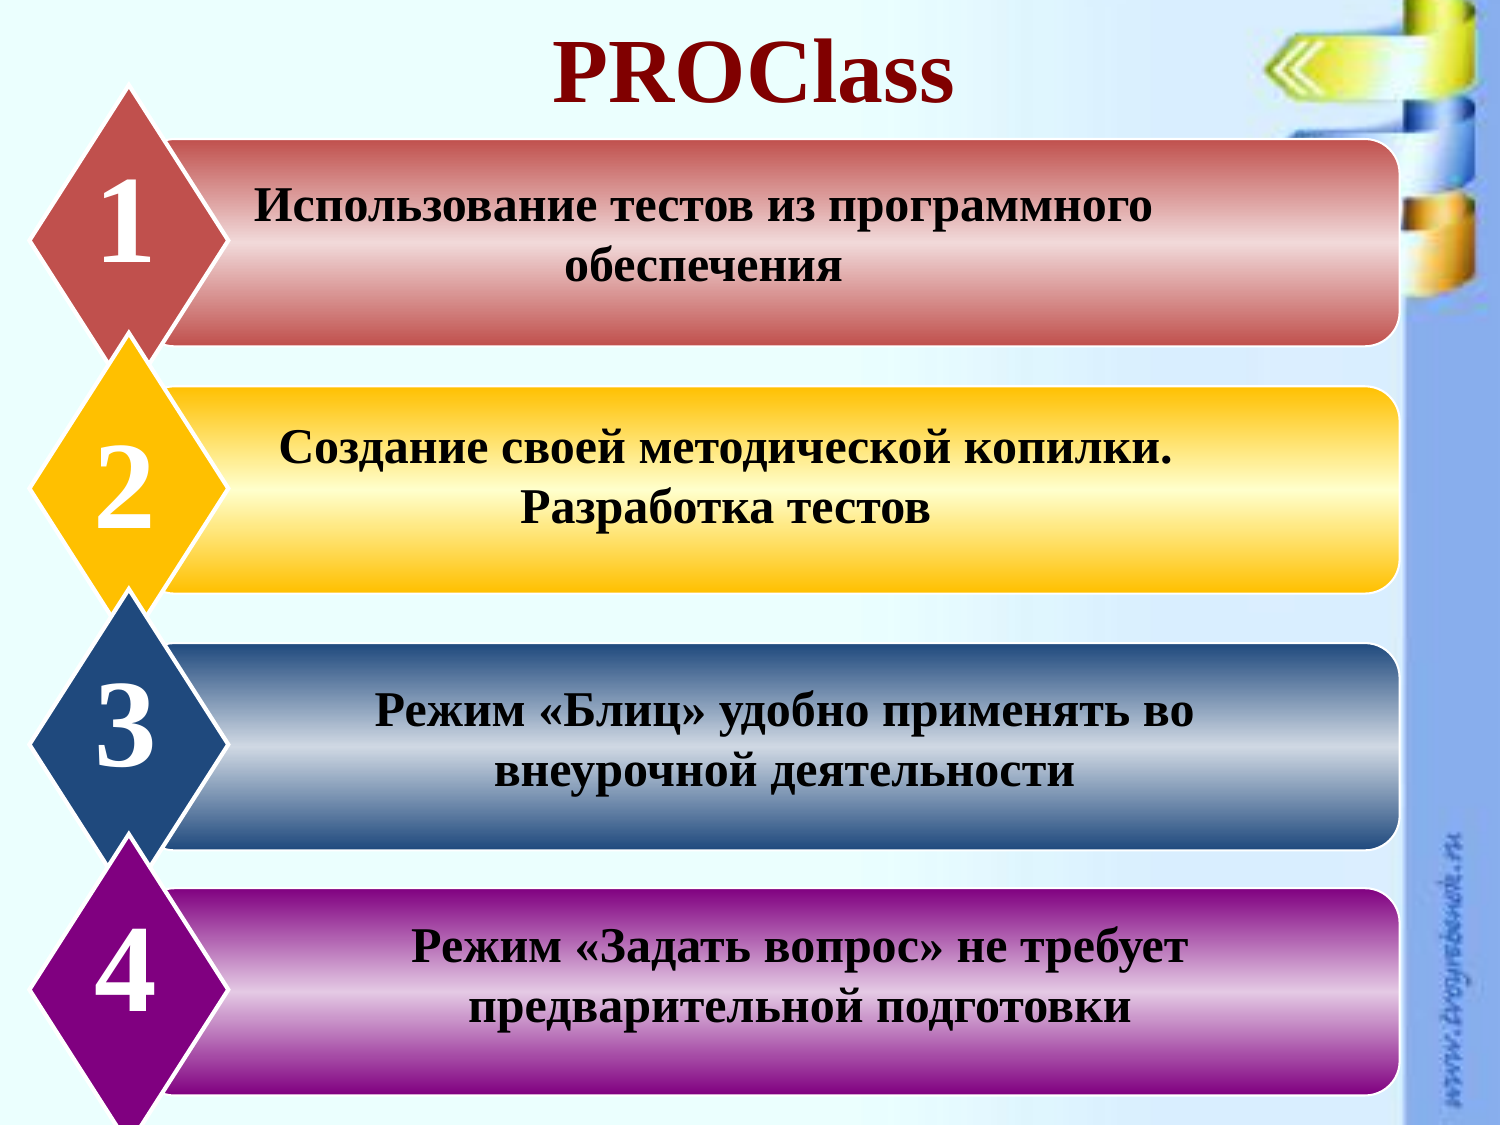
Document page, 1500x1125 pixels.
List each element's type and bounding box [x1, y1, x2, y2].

text_box [29, 332, 1400, 588]
text_box [29, 84, 1400, 332]
picture [0, 0, 1500, 1125]
text_box [29, 833, 1400, 1125]
text_box [29, 588, 1400, 833]
